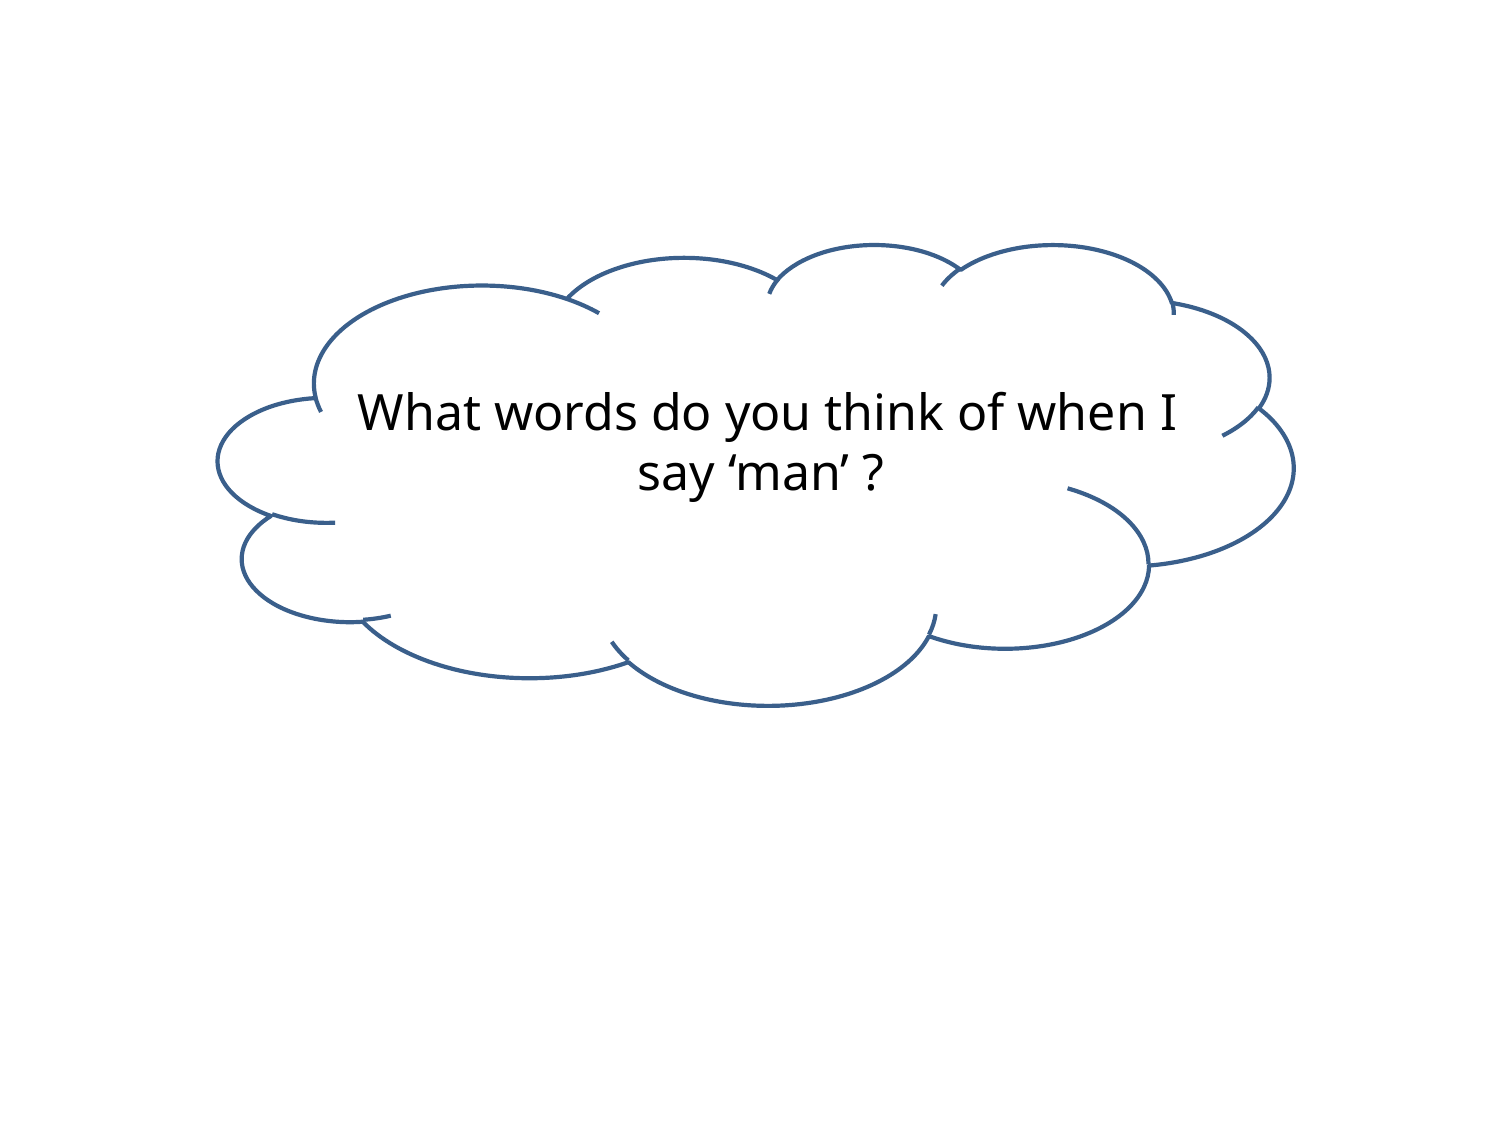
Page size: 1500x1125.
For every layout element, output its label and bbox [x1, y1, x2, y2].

text_box [215, 242, 1296, 708]
